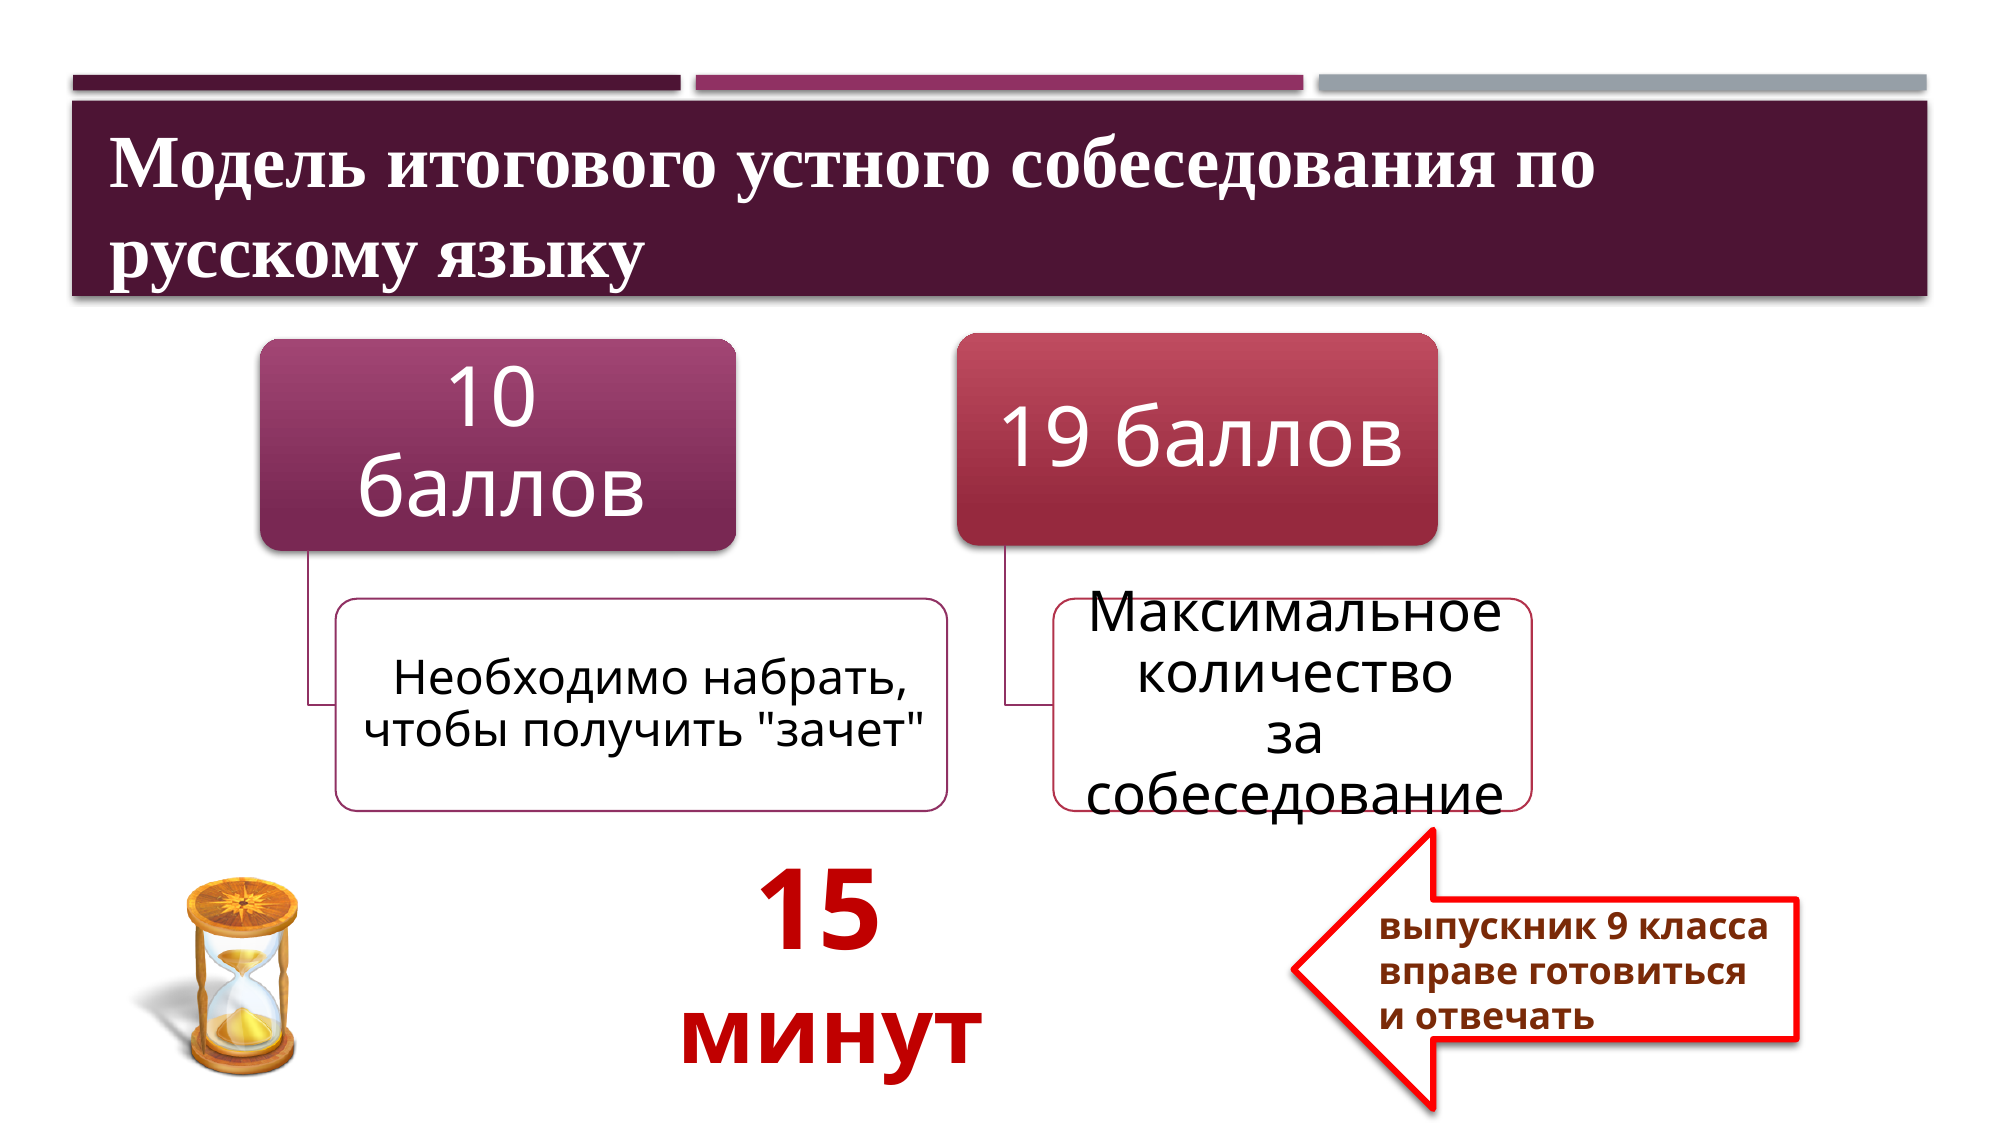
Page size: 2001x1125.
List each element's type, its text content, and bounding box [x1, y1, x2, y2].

text_box 15 минут [605, 829, 1056, 1090]
text_box Модель итогового устного собеседования по русскому языку [94, 105, 1678, 301]
text_box выпускник 9 класса вправе готовиться и отвечать [1292, 828, 1798, 1110]
picture [111, 872, 320, 1082]
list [39, 332, 1733, 812]
